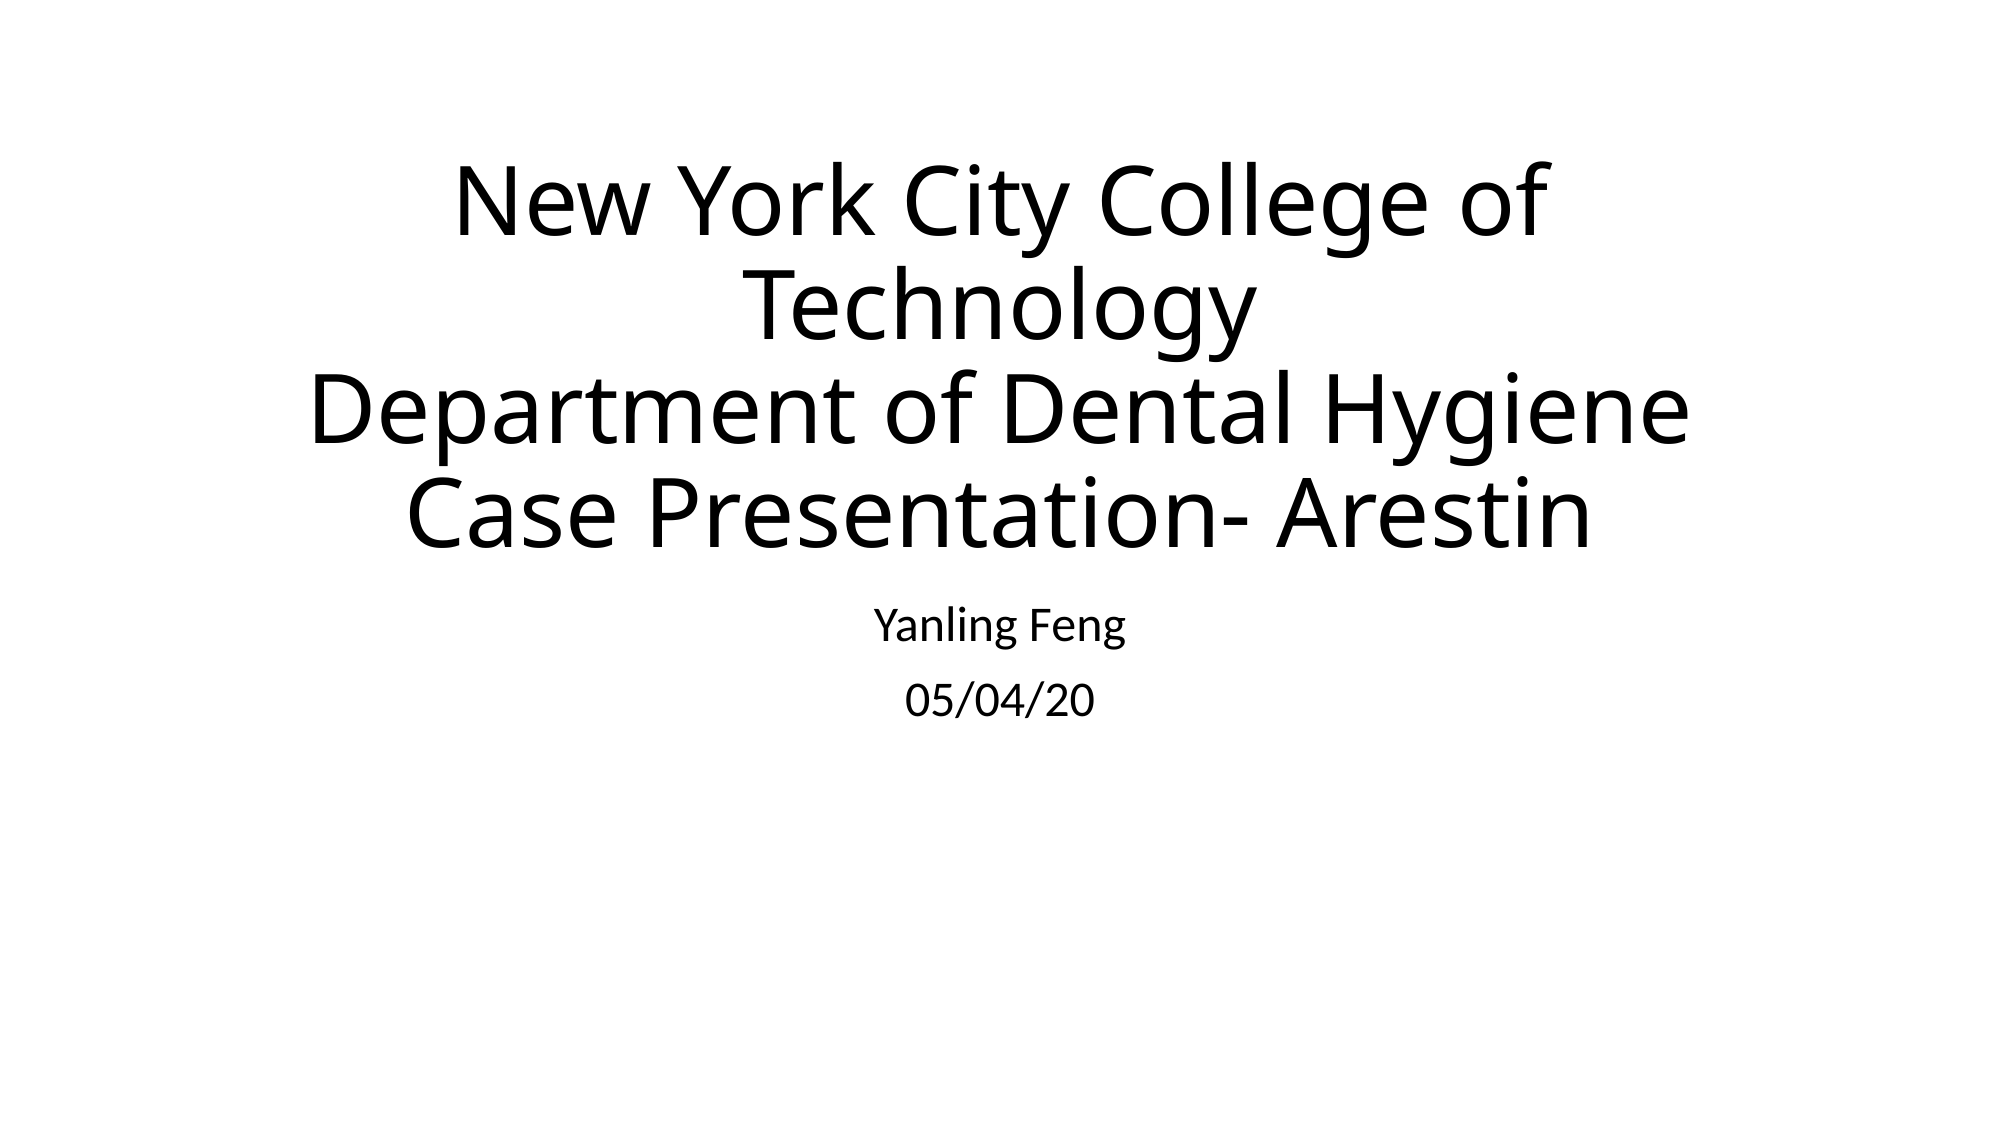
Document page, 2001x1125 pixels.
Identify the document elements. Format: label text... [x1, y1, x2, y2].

subtitle Yanling Feng 05/04/20 [249, 590, 1750, 863]
title New York City College of Technology Department of Dental Hygiene Case Presentation- Arestin [249, 70, 1750, 576]
